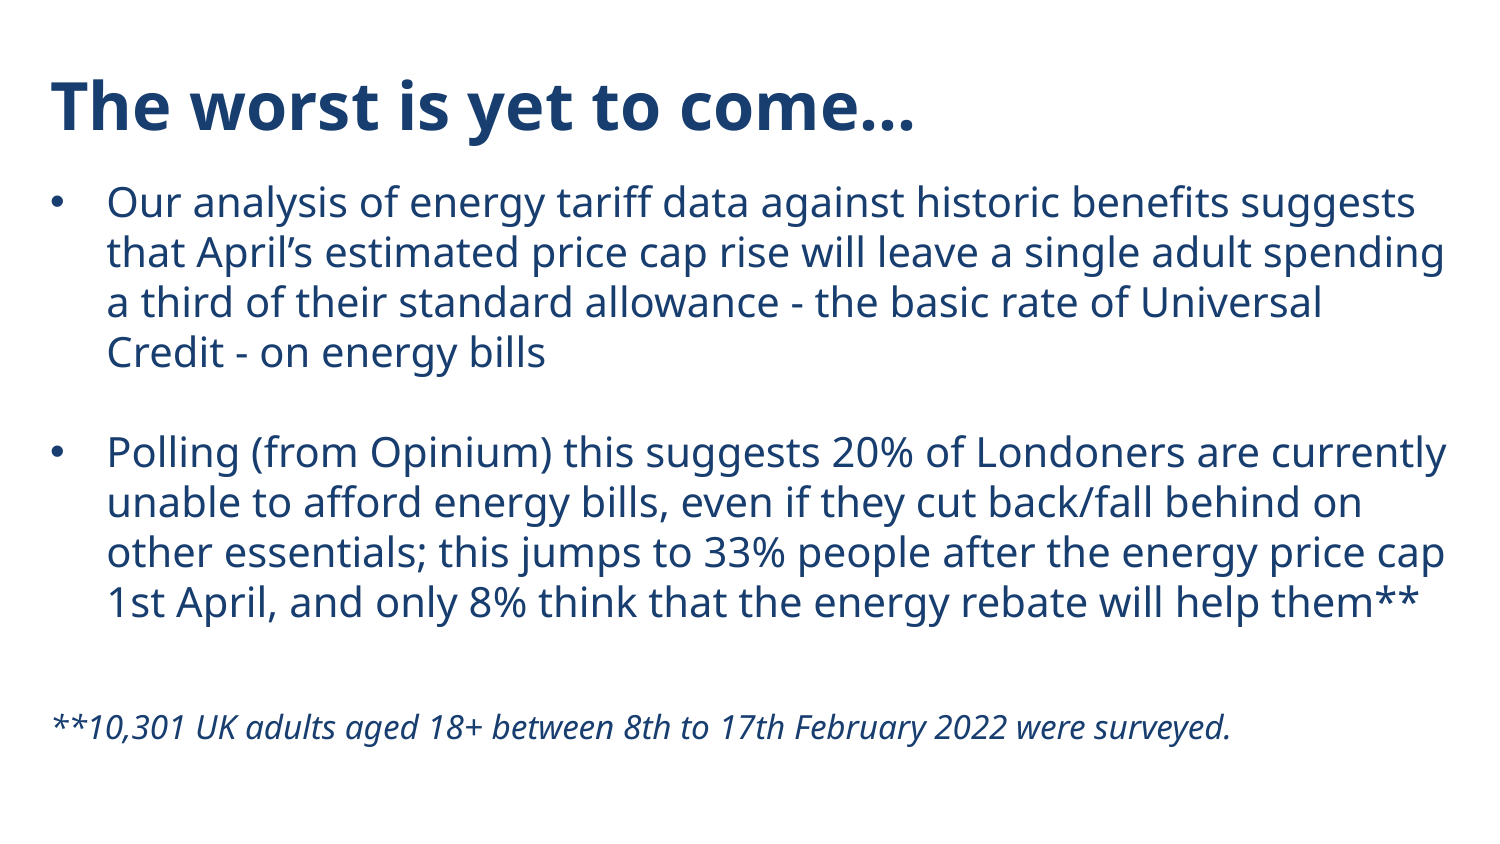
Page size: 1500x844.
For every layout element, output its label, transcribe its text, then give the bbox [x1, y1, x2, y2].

title The worst is yet to come… [35, 33, 1386, 138]
list Our analysis of energy tariff data against historic benefits suggests that April’s estimated price cap rise will leave a single adult spending a third of their standard allowance - the basic rate of Universal Credit - on energy bills Polling (from Opinium) this suggests 20% of Londoners are currently unable to afford energy bills, even if they cut back/fall behind on other essentials; this jumps to 33% people after the energy price cap 1st April, and only 8% think that the energy rebate will help them** **10,301 UK adults aged 18+ between 8th to 17th February 2022 were surveyed. [35, 138, 1465, 806]
